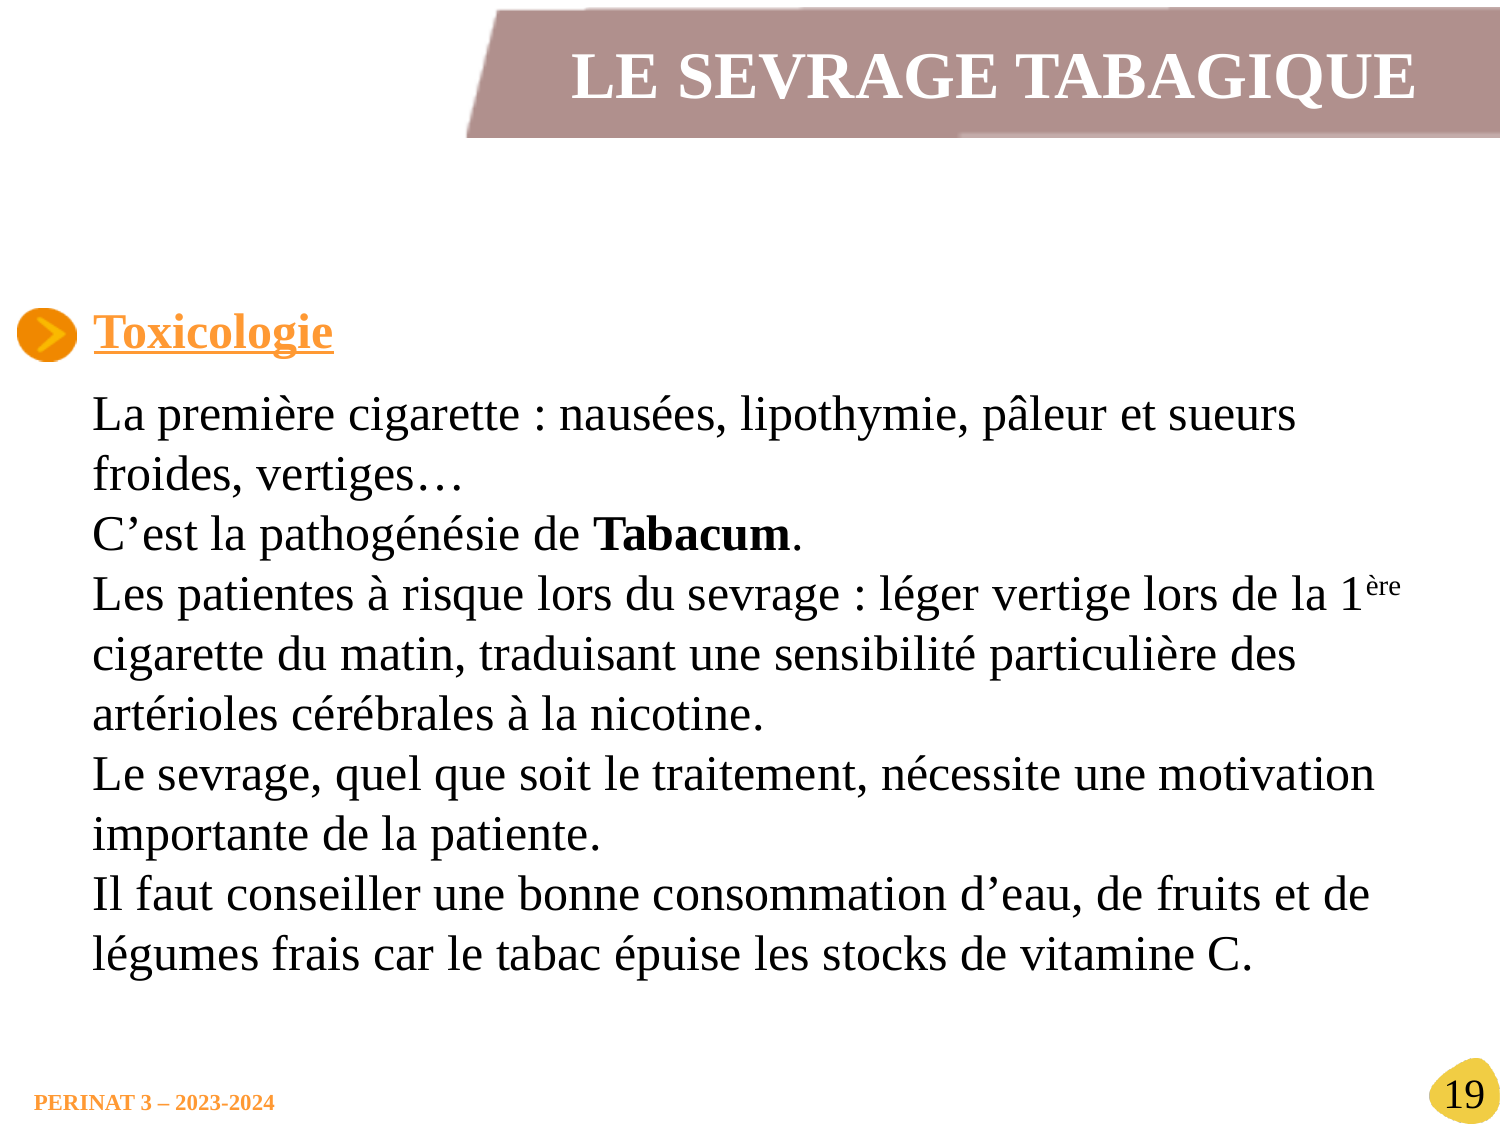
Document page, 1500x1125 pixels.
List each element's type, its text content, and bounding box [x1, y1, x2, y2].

picture [17, 308, 78, 362]
text_box Toxicologie [78, 290, 349, 366]
picture [454, 6, 1500, 138]
picture [1423, 1057, 1500, 1125]
text_box La première cigarette : nausées, lipothymie, pâleur et sueurs froides, vertiges… C’est la pathogénésie de Tabacum. Les patientes à risque lors du sevrage : léger vertige lors de la 1ère cigarette du matin, traduisant une sensibilité particulière des artérioles cérébrales à la nicotine. Le sevrage, quel que soit le traitement, nécessite une motivation importante de la patiente. Il faut conseiller une bonne consommation d’eau, de fruits et de légumes frais car le tabac épuise les stocks de vitamine C. [77, 373, 1438, 989]
